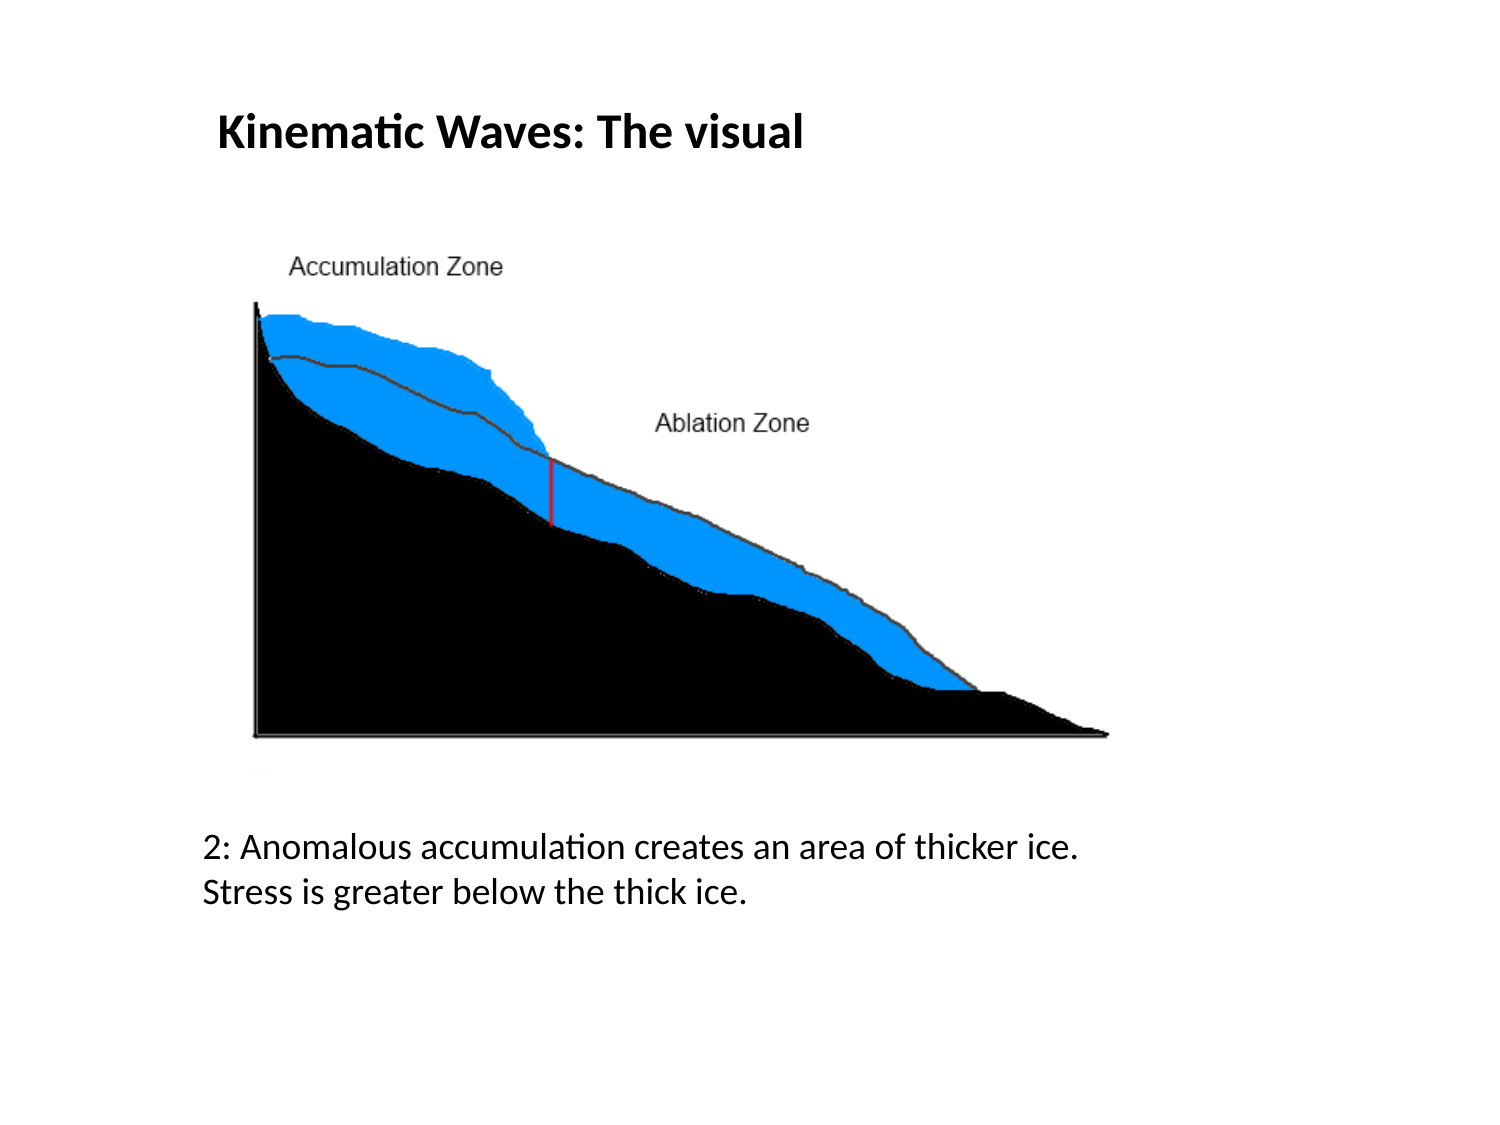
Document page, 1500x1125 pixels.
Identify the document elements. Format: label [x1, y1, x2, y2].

picture [122, 91, 1374, 1030]
